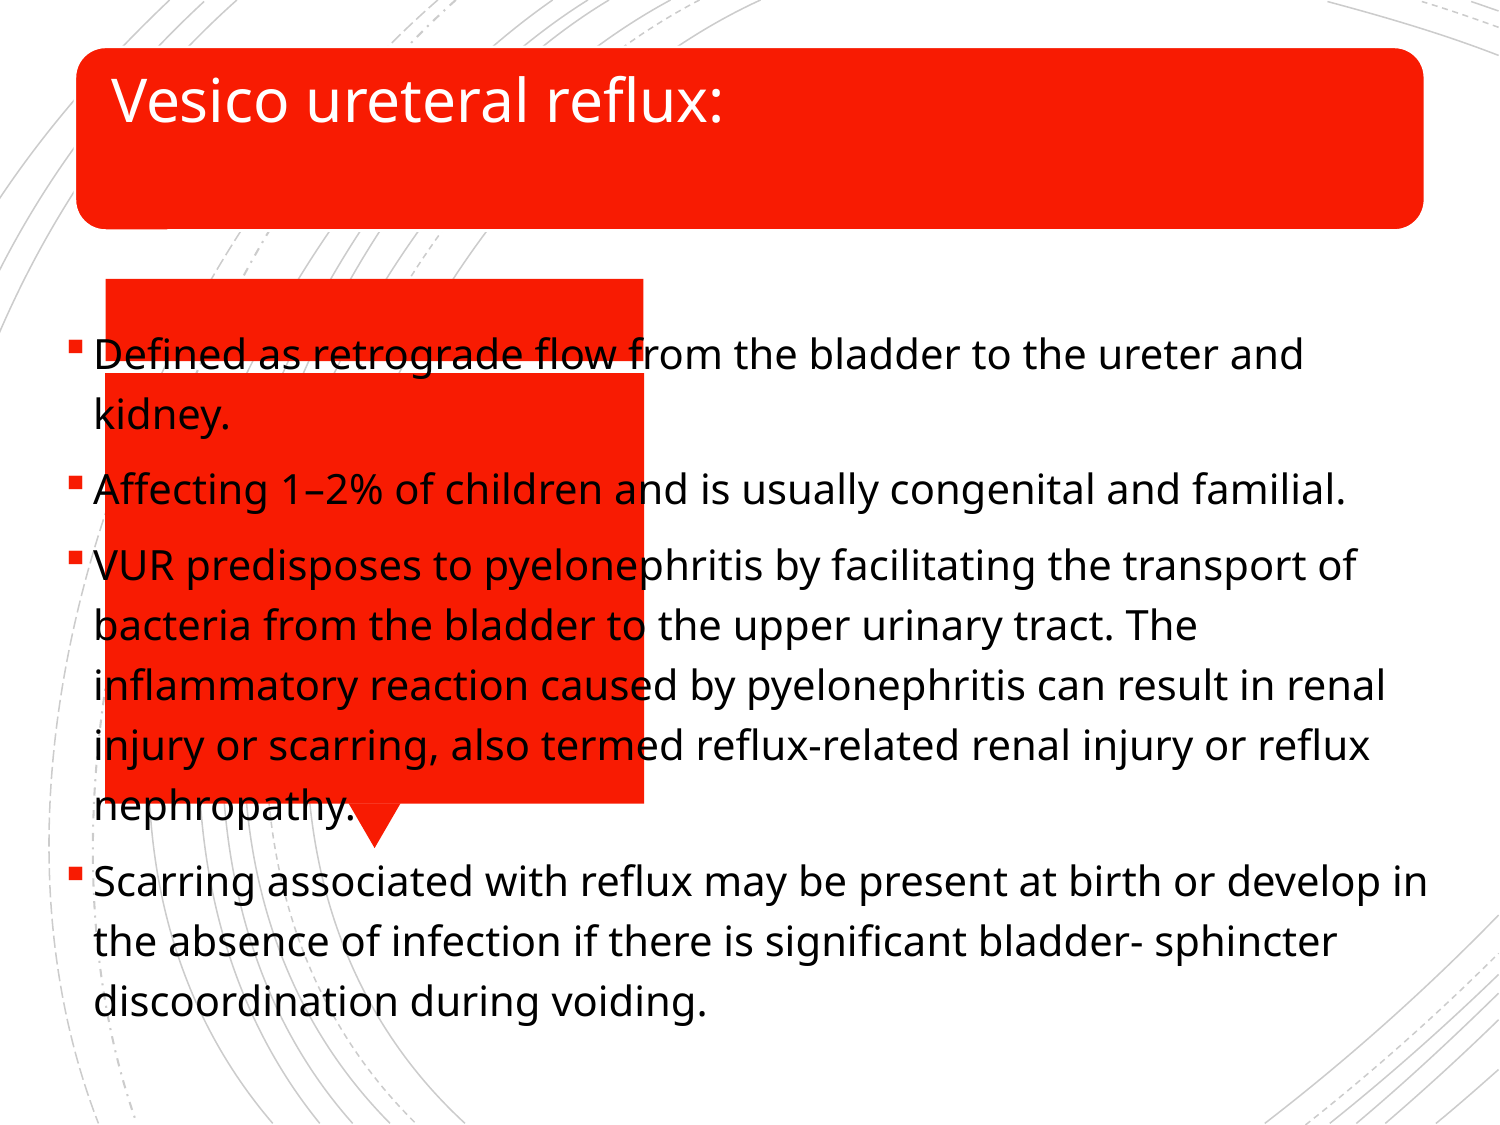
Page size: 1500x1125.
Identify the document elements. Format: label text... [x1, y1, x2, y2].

list Defined as retrograde flow from the bladder to the ureter and kidney. Affecting 1–2% of children and is usually congenital and familial. VUR predisposes to pyelonephritis by facilitating the transport of bacteria from the bladder to the upper urinary tract. The inflammatory reaction caused by pyelonephritis can result in renal injury or scarring, also termed reflux-related renal injury or reflux nephropathy. Scarring associated with reflux may be present at birth or develop in the absence of infection if there is significant bladder- sphincter discoordination during voiding. [50, 262, 1450, 1080]
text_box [74, 44, 1426, 233]
